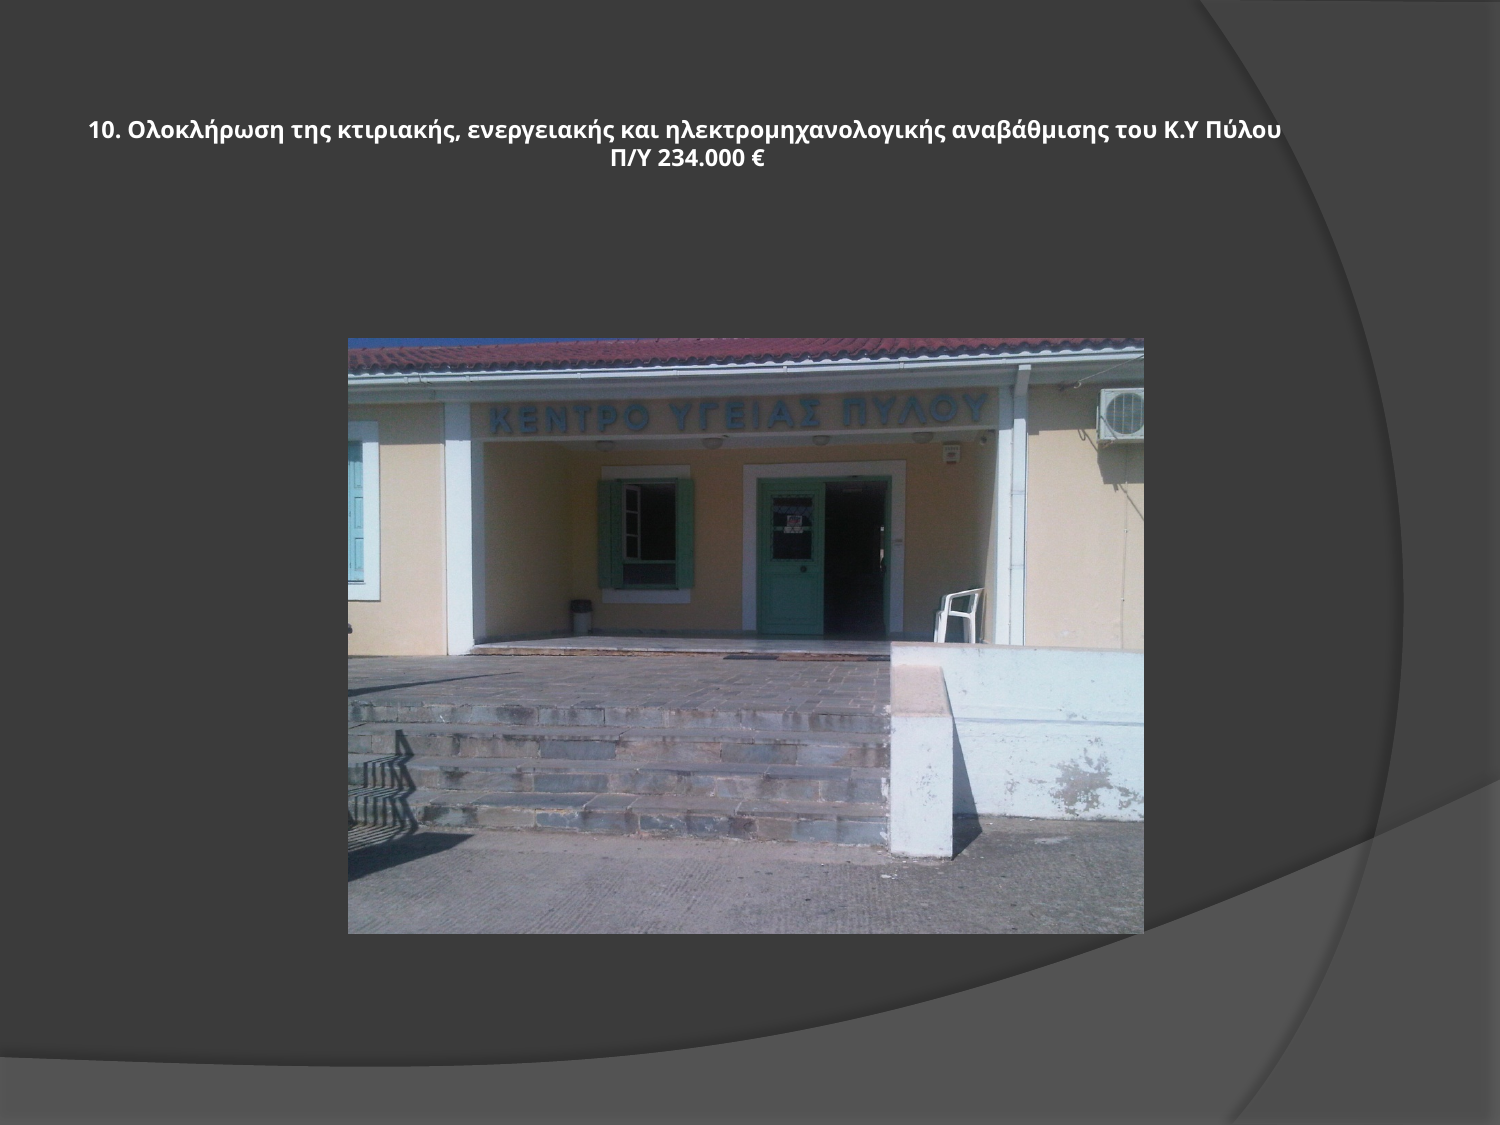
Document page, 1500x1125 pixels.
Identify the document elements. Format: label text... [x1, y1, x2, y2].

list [348, 337, 1144, 935]
title 10. Ολοκλήρωση της κτιριακής, ενεργειακής και ηλεκτρομηχανολογικής αναβάθμισης του Κ.Υ Πύλου Π/Υ 234.000 € [75, 45, 1300, 233]
